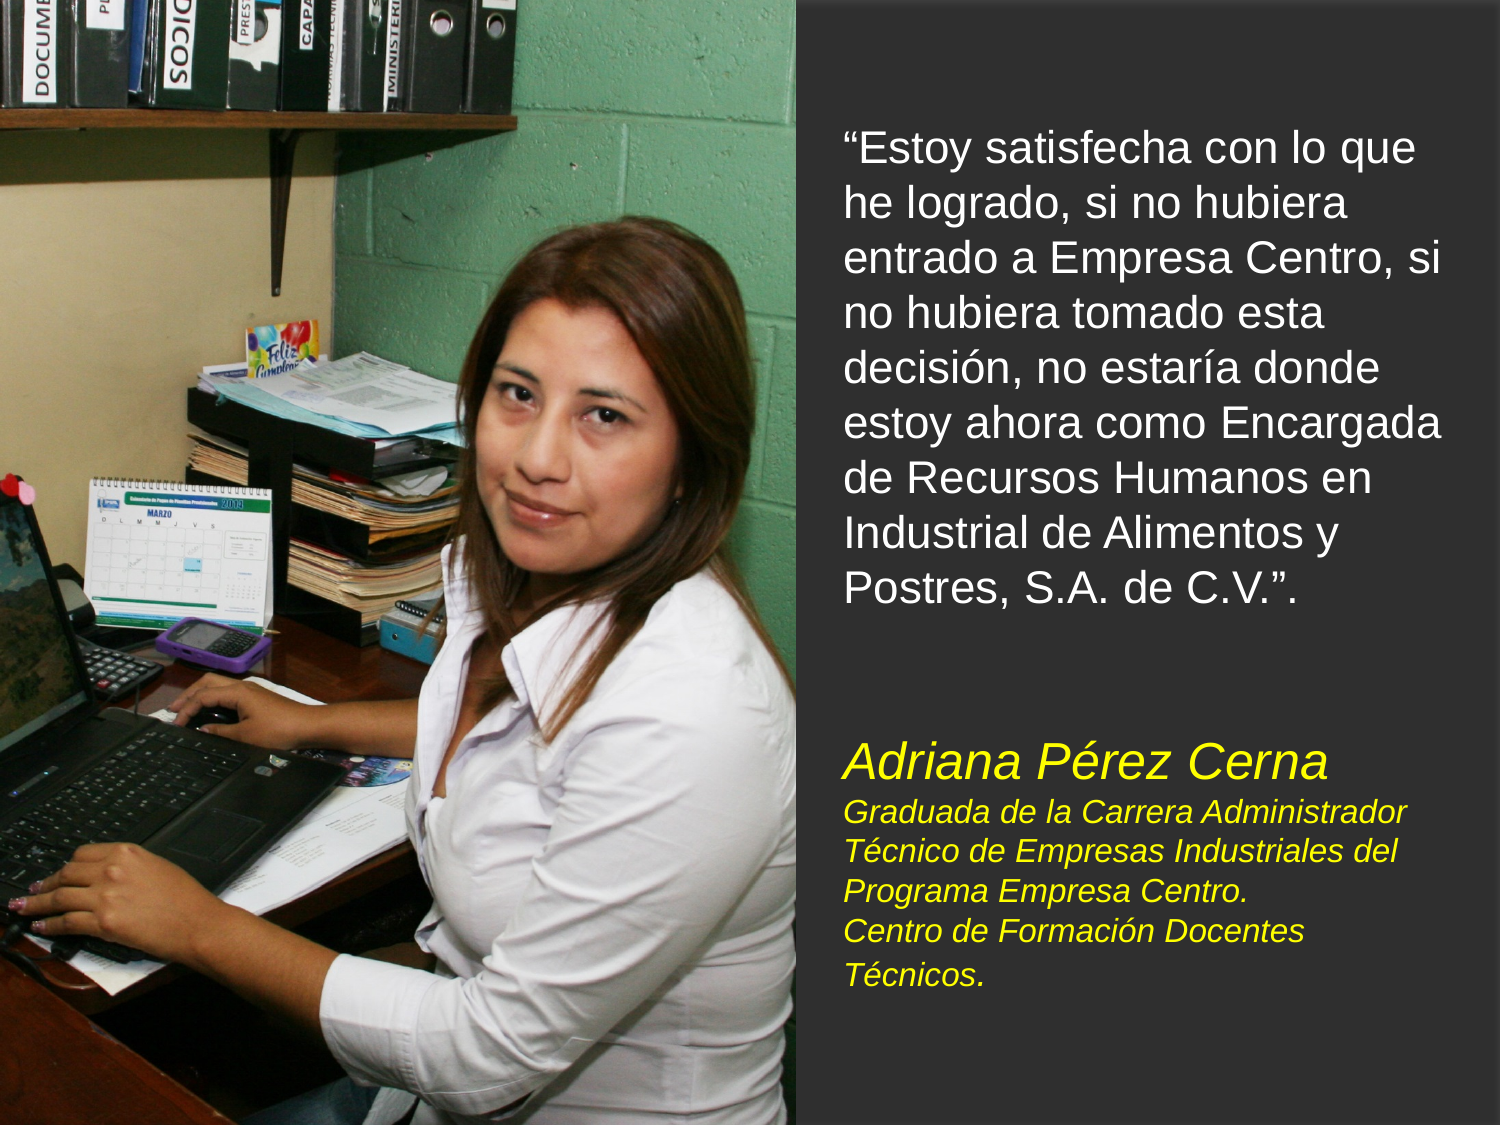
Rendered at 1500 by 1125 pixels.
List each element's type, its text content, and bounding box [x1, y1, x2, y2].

picture [0, 0, 796, 1125]
text_box [796, 0, 1500, 1125]
text_box “Estoy satisfecha con lo que he logrado, si no hubiera entrado a Empresa Centro, si no hubiera tomado esta decisión, no estaría donde estoy ahora como Encargada de Recursos Humanos en Industrial de Alimentos y Postres, S.A. de C.V.”. Adriana Pérez Cerna Graduada de la Carrera Administrador Técnico de Empresas Industriales del Programa Empresa Centro. Centro de Formación Docentes Técnicos. [828, 110, 1468, 1047]
